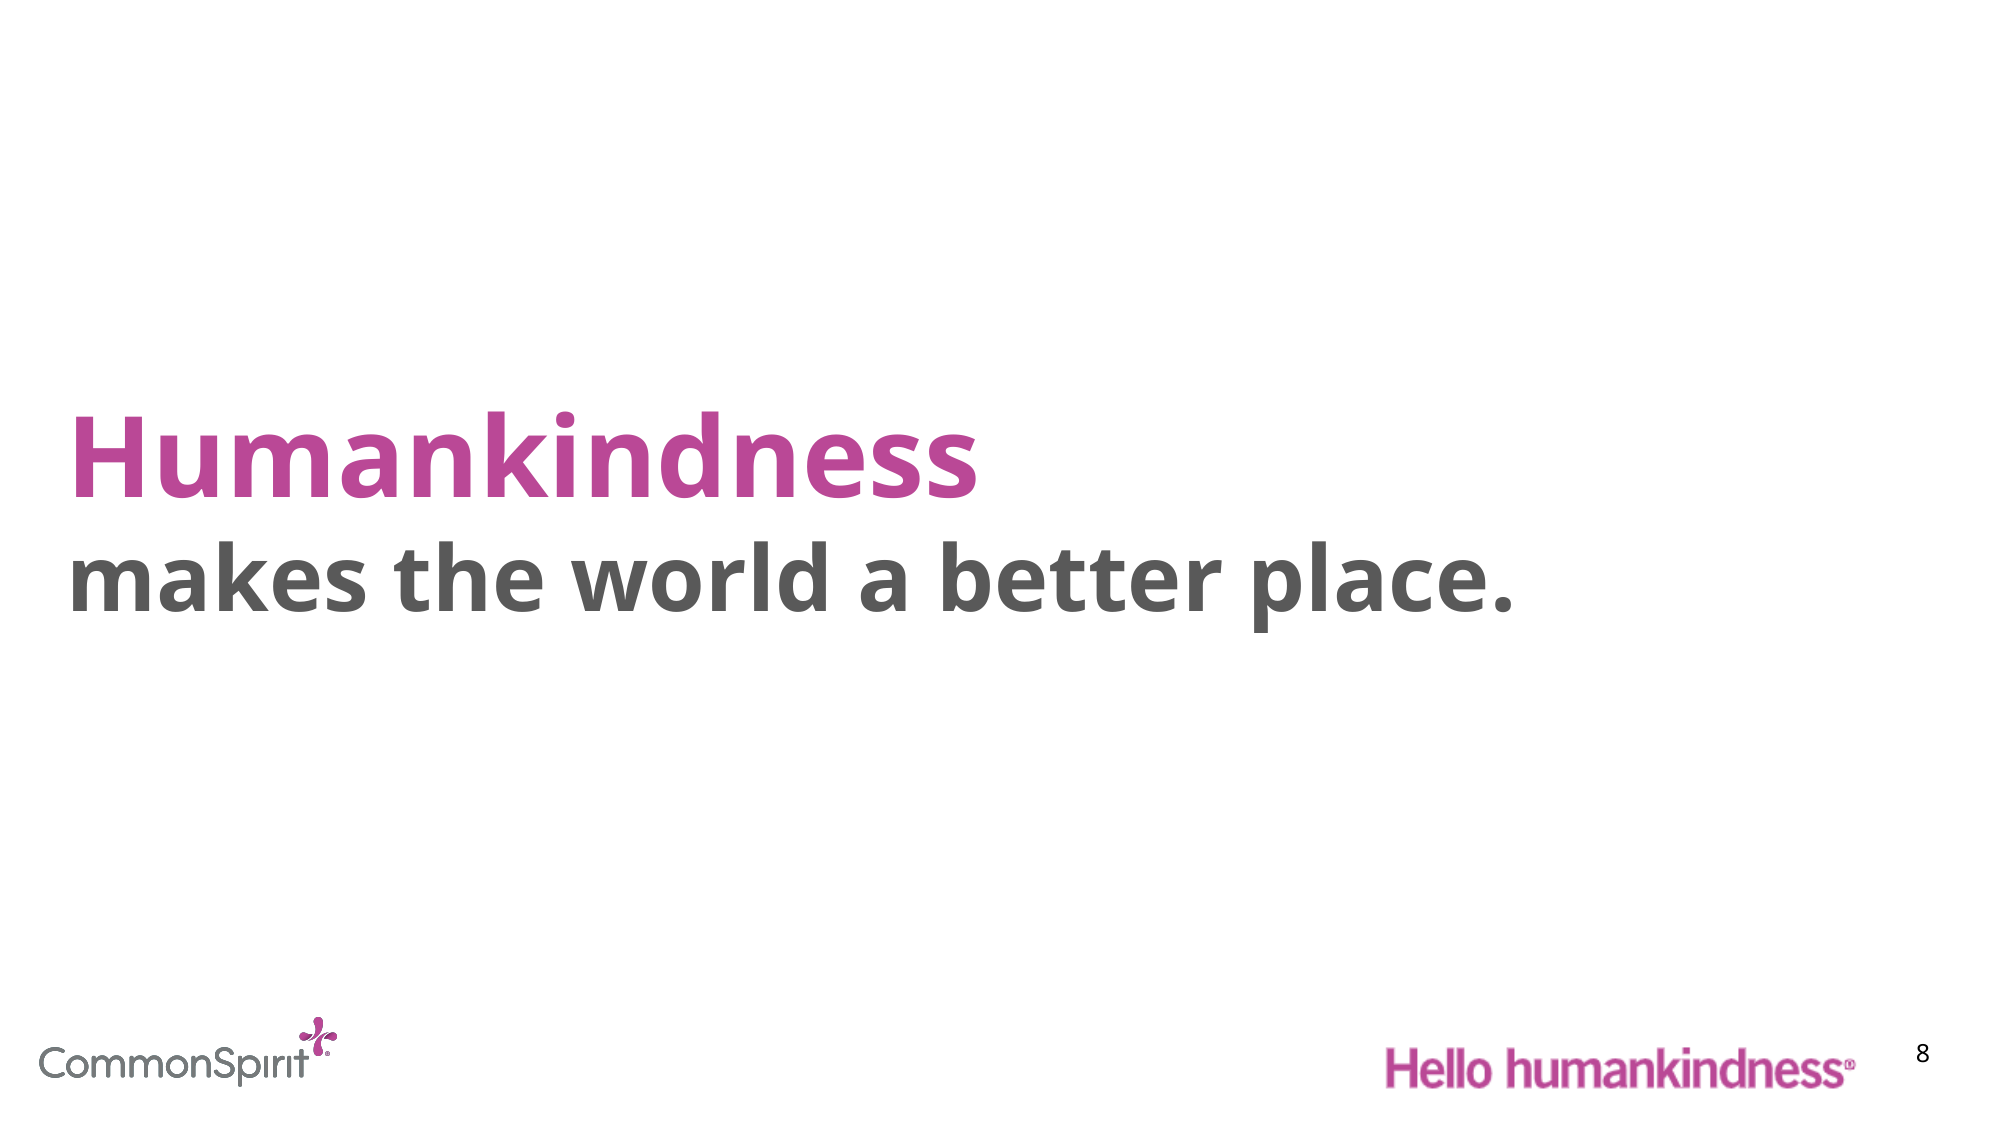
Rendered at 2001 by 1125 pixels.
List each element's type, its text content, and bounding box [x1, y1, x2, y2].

title Humankindness makes the world a better place. [54, 479, 1945, 646]
picture [1344, 1024, 1875, 1114]
slide_number 8 [1875, 1024, 1945, 1085]
picture [0, 987, 376, 1125]
